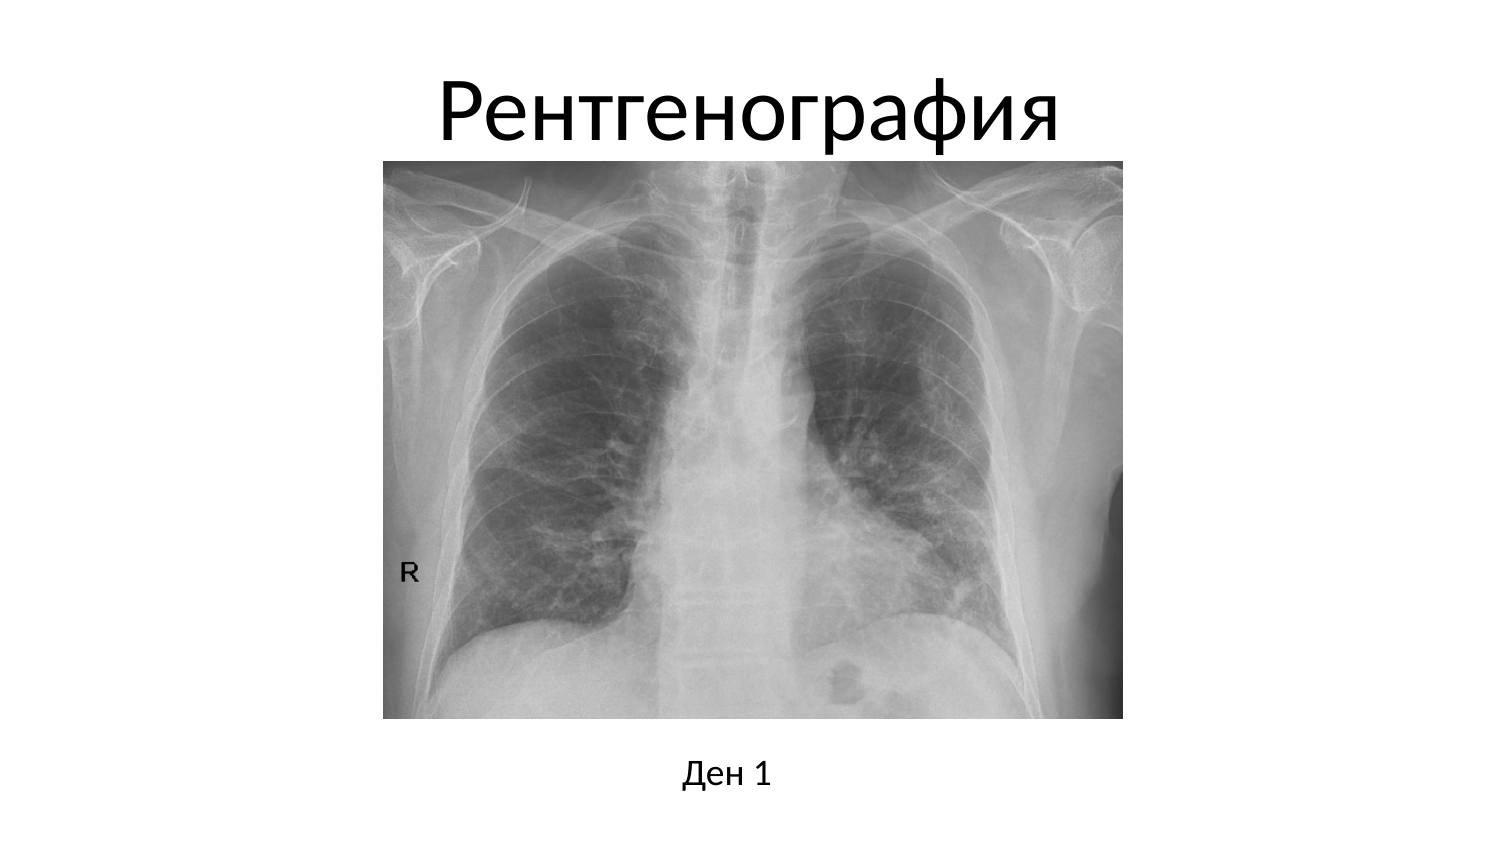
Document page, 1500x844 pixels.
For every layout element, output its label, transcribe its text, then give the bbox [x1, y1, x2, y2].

text_box Ден 1 [667, 740, 1093, 801]
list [383, 161, 1123, 719]
title Рентгенография [75, 33, 1425, 175]
